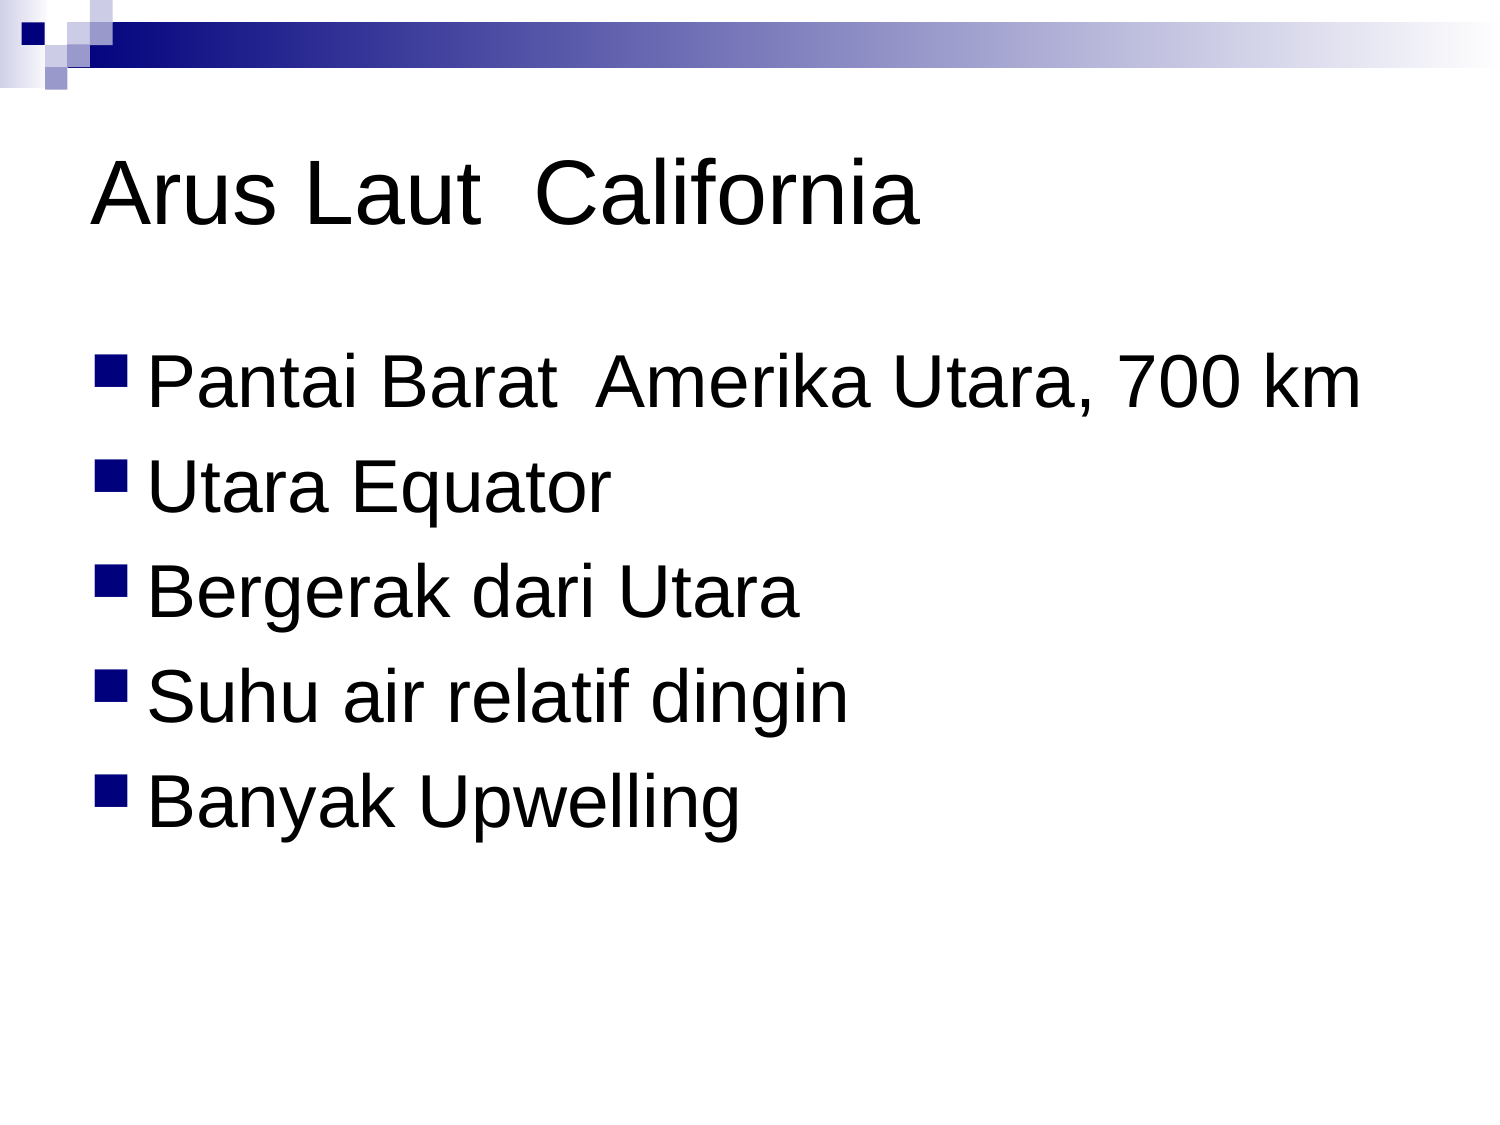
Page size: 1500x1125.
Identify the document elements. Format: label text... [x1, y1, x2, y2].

list Pantai Barat Amerika Utara, 700 km Utara Equator Bergerak dari Utara Suhu air relatif dingin Banyak Upwelling [74, 324, 1426, 963]
title Arus Laut California [74, 74, 1426, 301]
